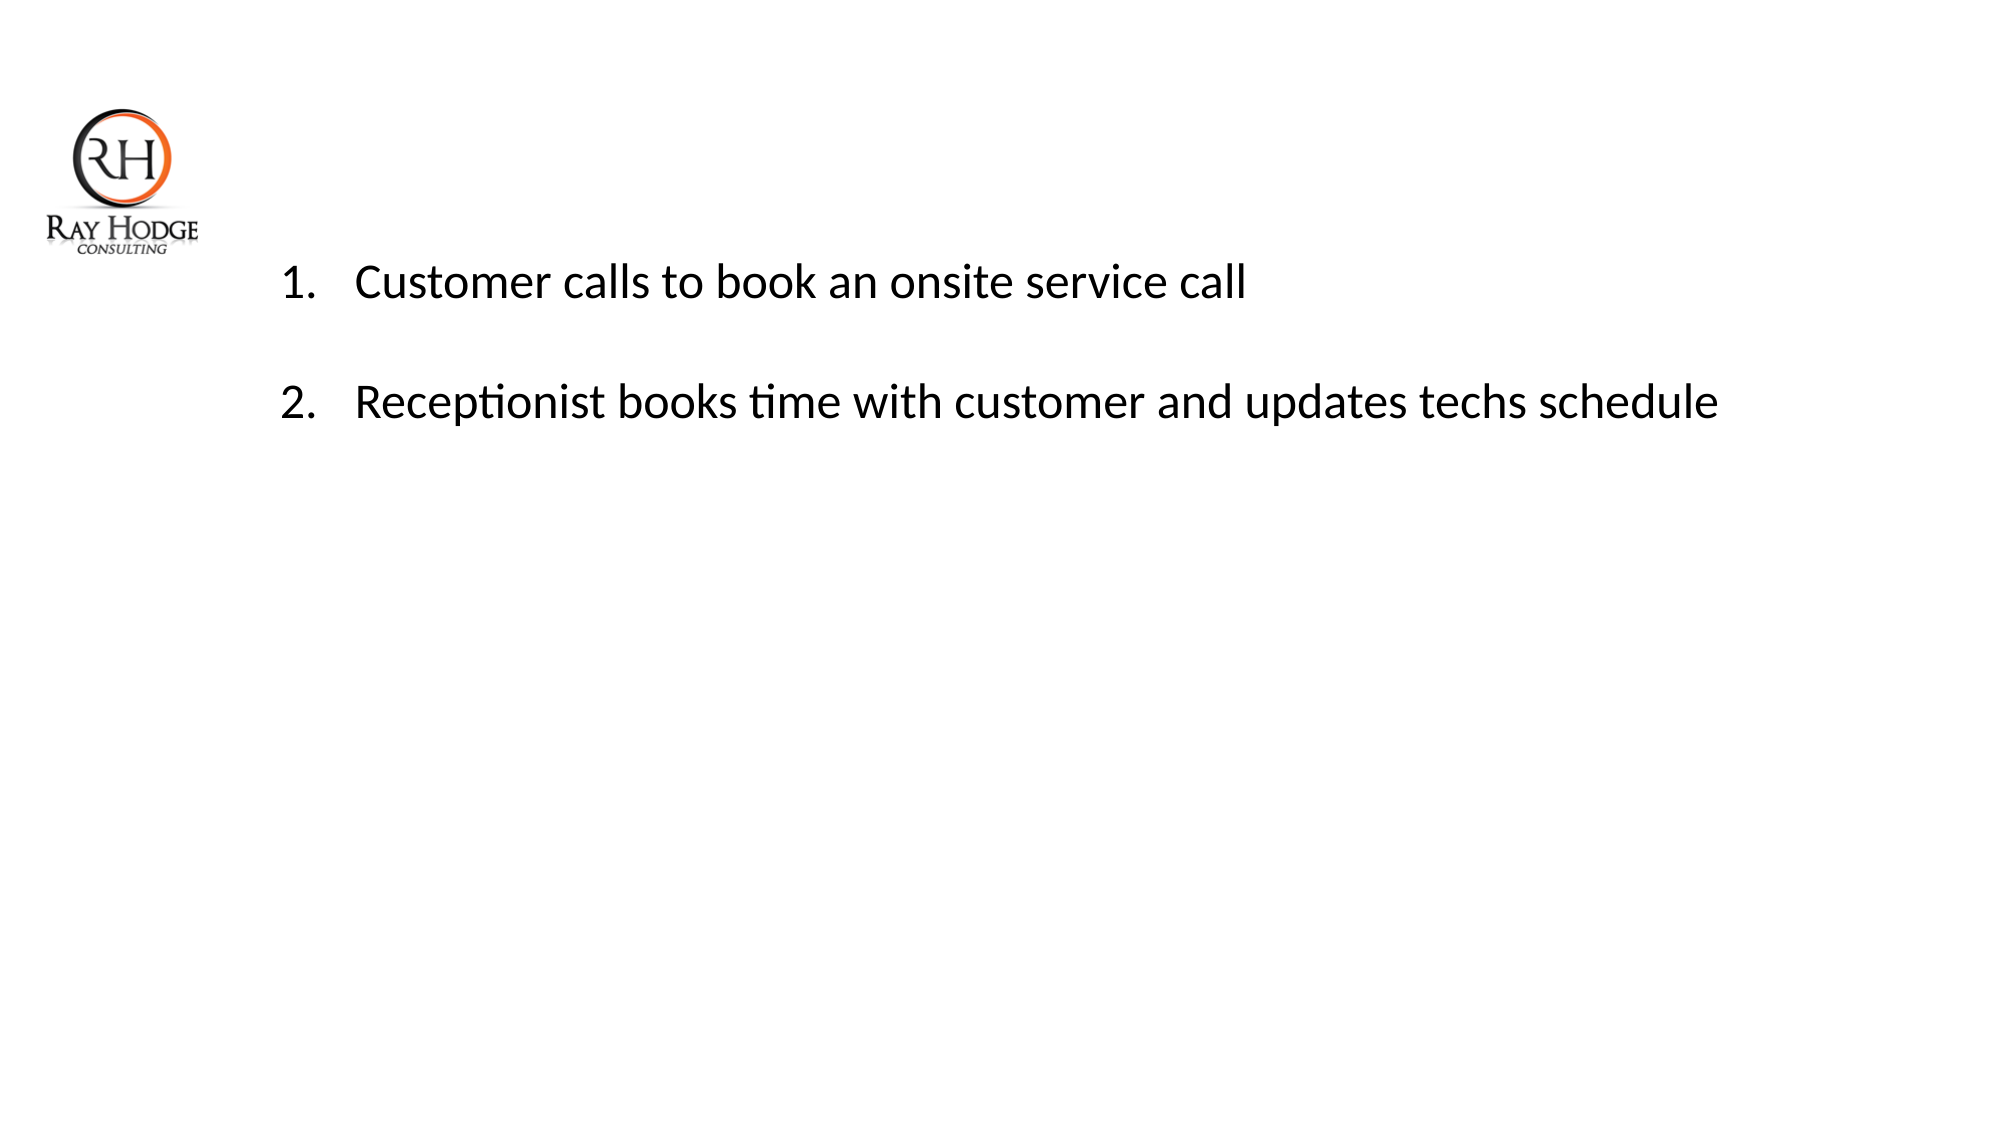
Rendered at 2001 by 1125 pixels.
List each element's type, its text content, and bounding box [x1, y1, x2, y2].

picture [24, 86, 225, 277]
text_box Customer calls to book an onsite service call Receptionist books time with customer and updates techs schedule [265, 181, 1735, 437]
